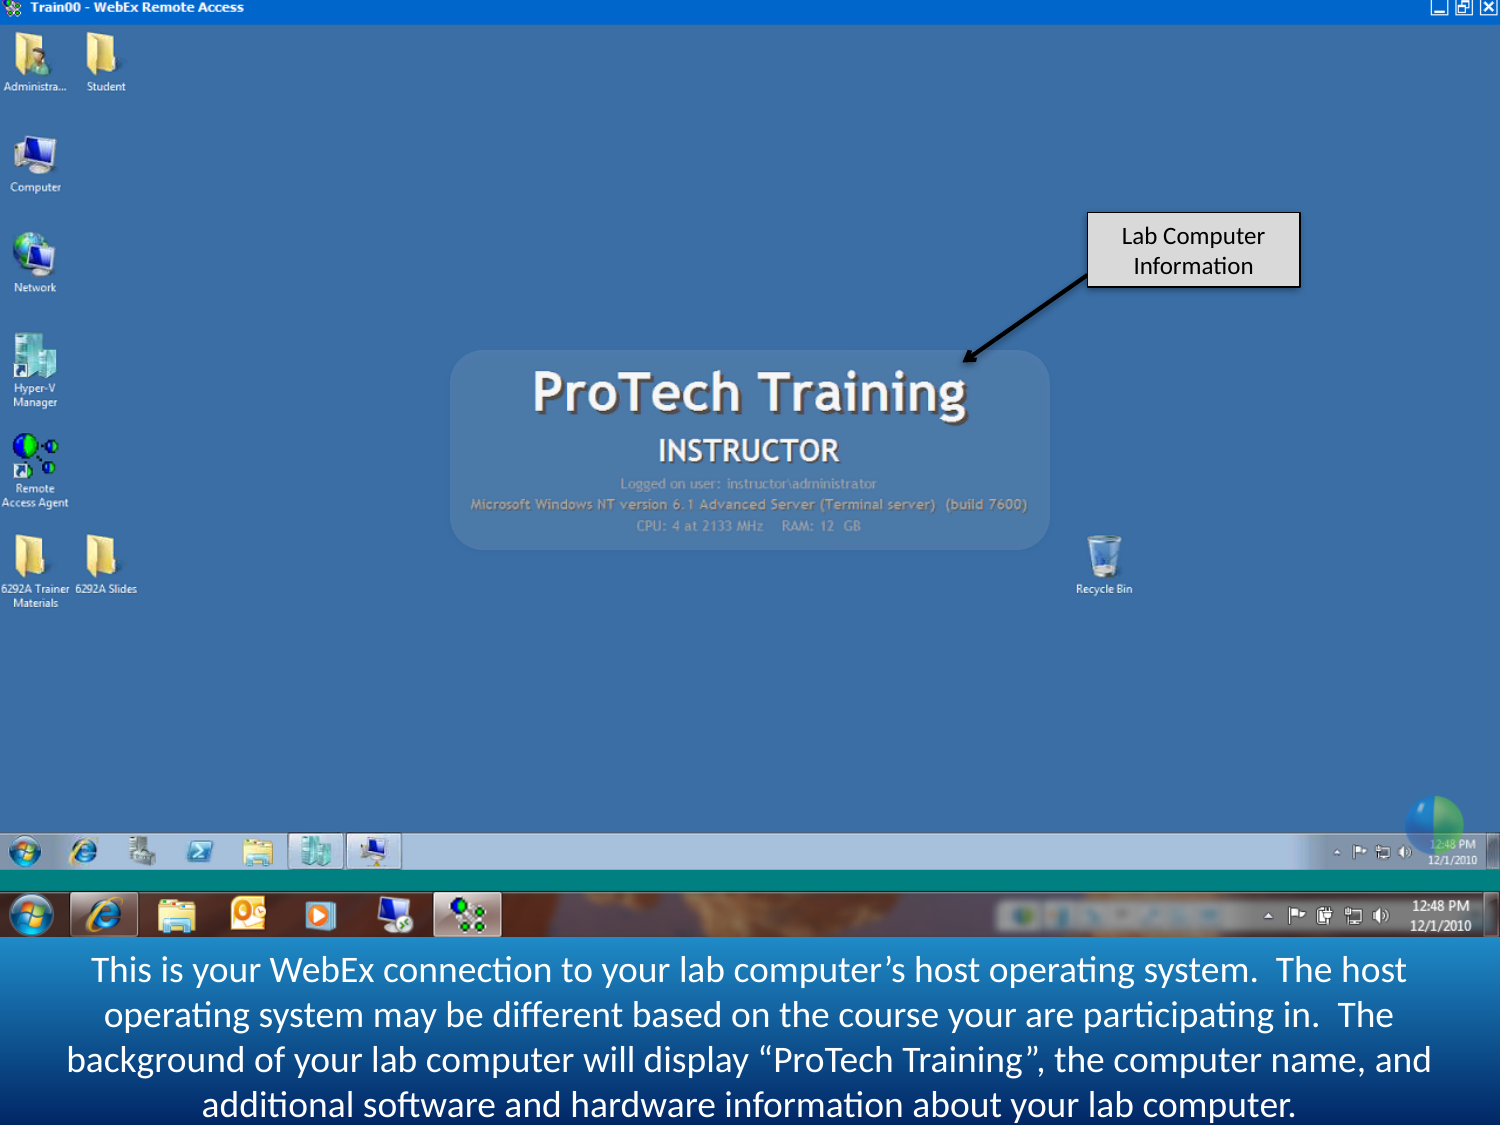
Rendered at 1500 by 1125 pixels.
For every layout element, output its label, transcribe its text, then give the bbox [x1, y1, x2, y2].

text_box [962, 274, 1088, 363]
text_box This is your WebEx connection to your lab computer’s host operating system. The host operating system may be different based on the course your are participating in. The background of your lab computer will display “ProTech Training”, the computer name, and additional software and hardware information about your lab computer. [0, 946, 1500, 1125]
picture [0, 0, 1500, 938]
